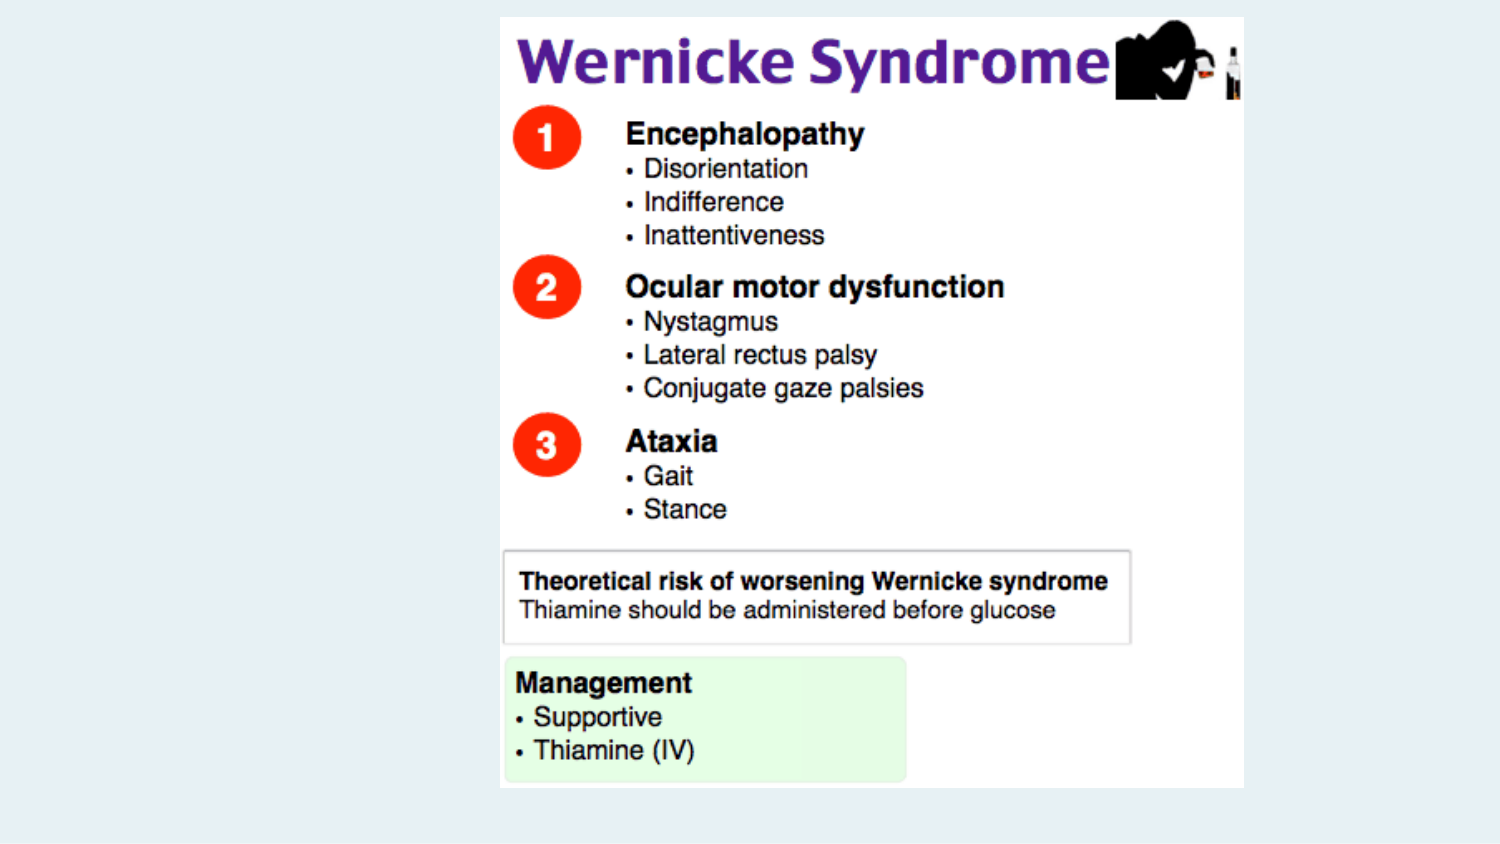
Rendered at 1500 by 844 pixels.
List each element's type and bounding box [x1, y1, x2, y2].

picture [500, 17, 1245, 788]
